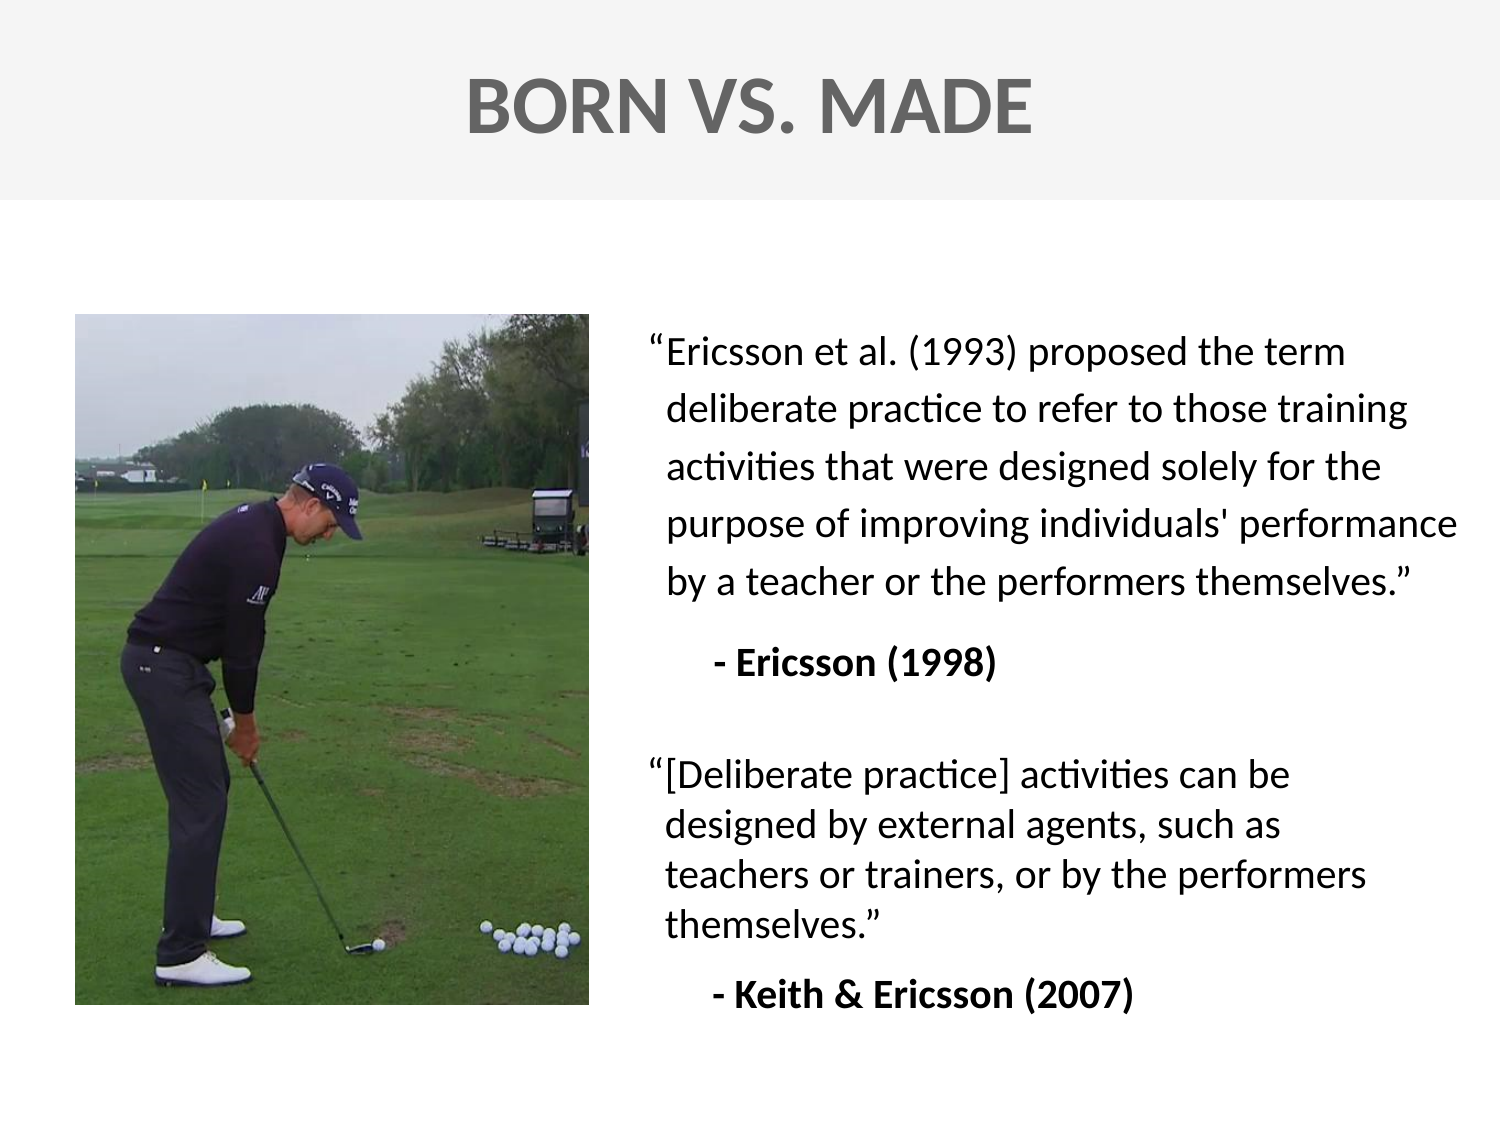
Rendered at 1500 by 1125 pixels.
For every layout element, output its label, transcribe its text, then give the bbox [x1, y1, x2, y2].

text_box [0, 0, 1500, 202]
text_box “ [631, 738, 745, 803]
text_box Ericsson et al. (1993) proposed the term deliberate practice to refer to those training activities that were designed solely for the purpose of improving individuals' performance by a teacher or the performers themselves.” - Ericsson (1998) [576, 308, 1477, 692]
text_box [Deliberate practice] activities can be designed by external agents, such as teachers or trainers, or by the performers themselves.” - Keith & Ericsson (2007) [649, 739, 1400, 1025]
text_box BORN VS. MADE [156, 66, 1344, 134]
picture [74, 314, 589, 1006]
